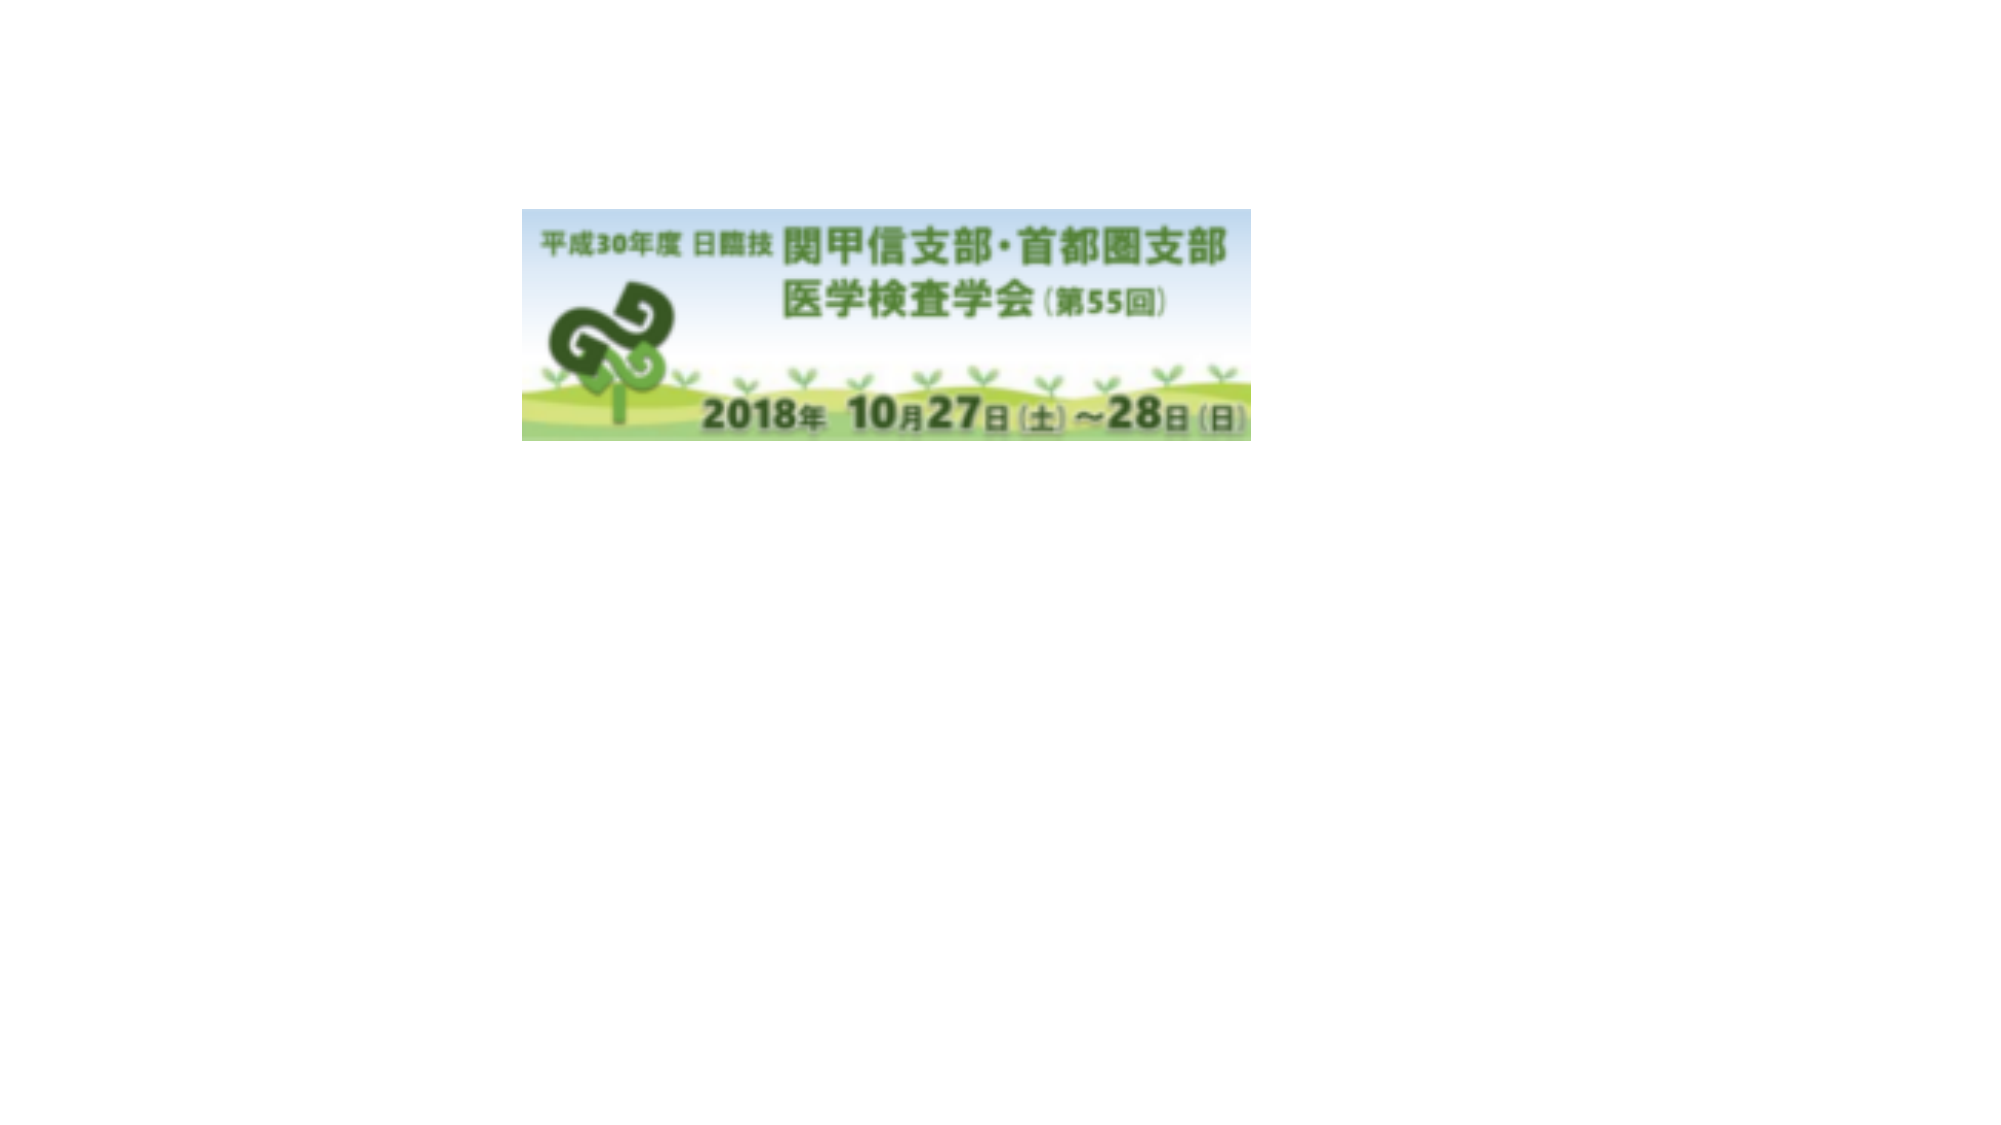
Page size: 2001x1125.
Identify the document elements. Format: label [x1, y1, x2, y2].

picture [522, 209, 1251, 441]
